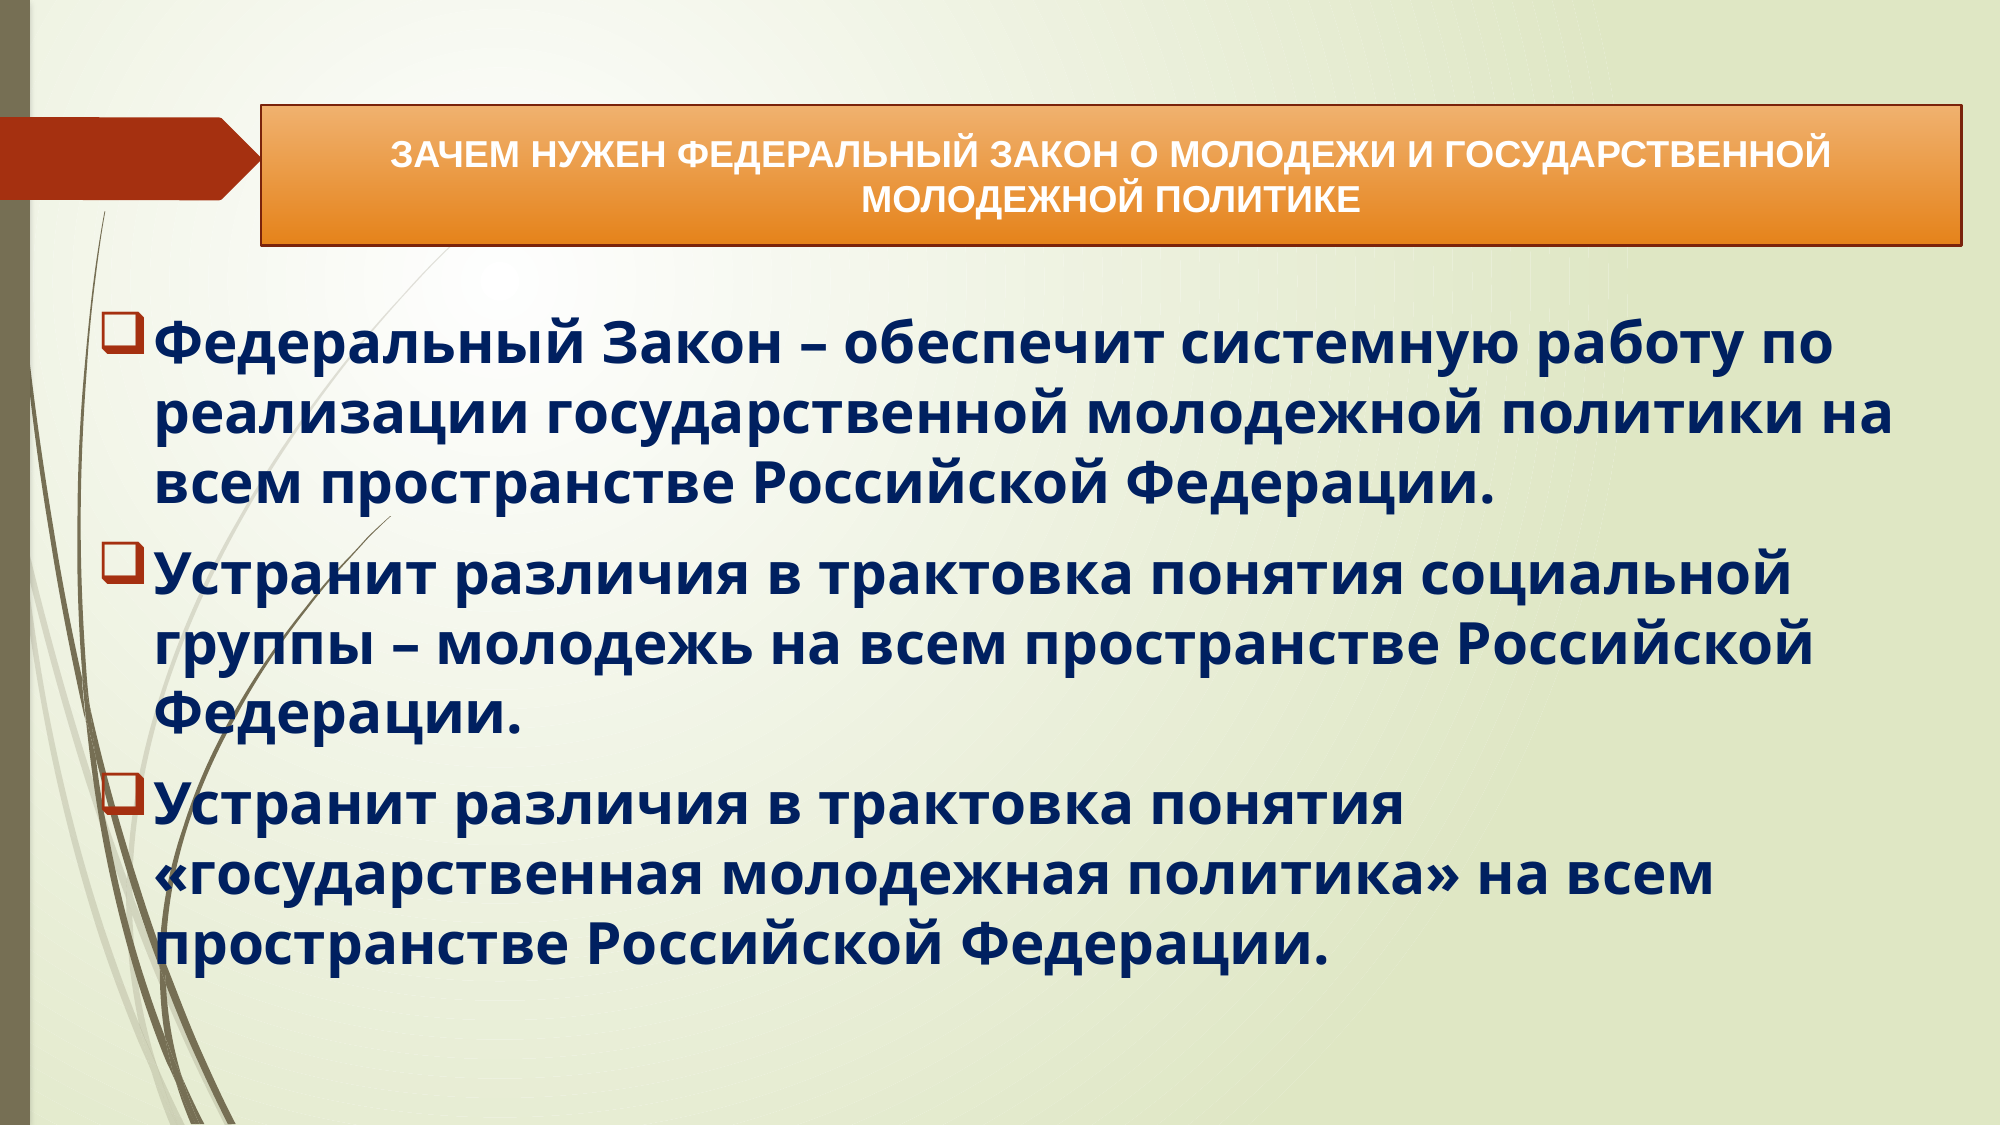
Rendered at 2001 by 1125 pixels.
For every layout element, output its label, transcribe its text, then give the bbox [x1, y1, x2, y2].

list Федеральный Закон – обеспечит системную работу по реализации государственной молодежной политики на всем пространстве Российской Федерации. Устранит различия в трактовка понятия социальной группы – молодежь на всем пространстве Российской Федерации. Устранит различия в трактовка понятия «государственная молодежная политика» на всем пространстве Российской Федерации. [82, 298, 1919, 1087]
text_box ЗАЧЕМ НУЖЕН ФЕДЕРАЛЬНЫЙ ЗАКОН О МОЛОДЕЖИ И ГОСУДАРСТВЕННОЙ МОЛОДЕЖНОЙ ПОЛИТИКЕ [260, 104, 1963, 247]
